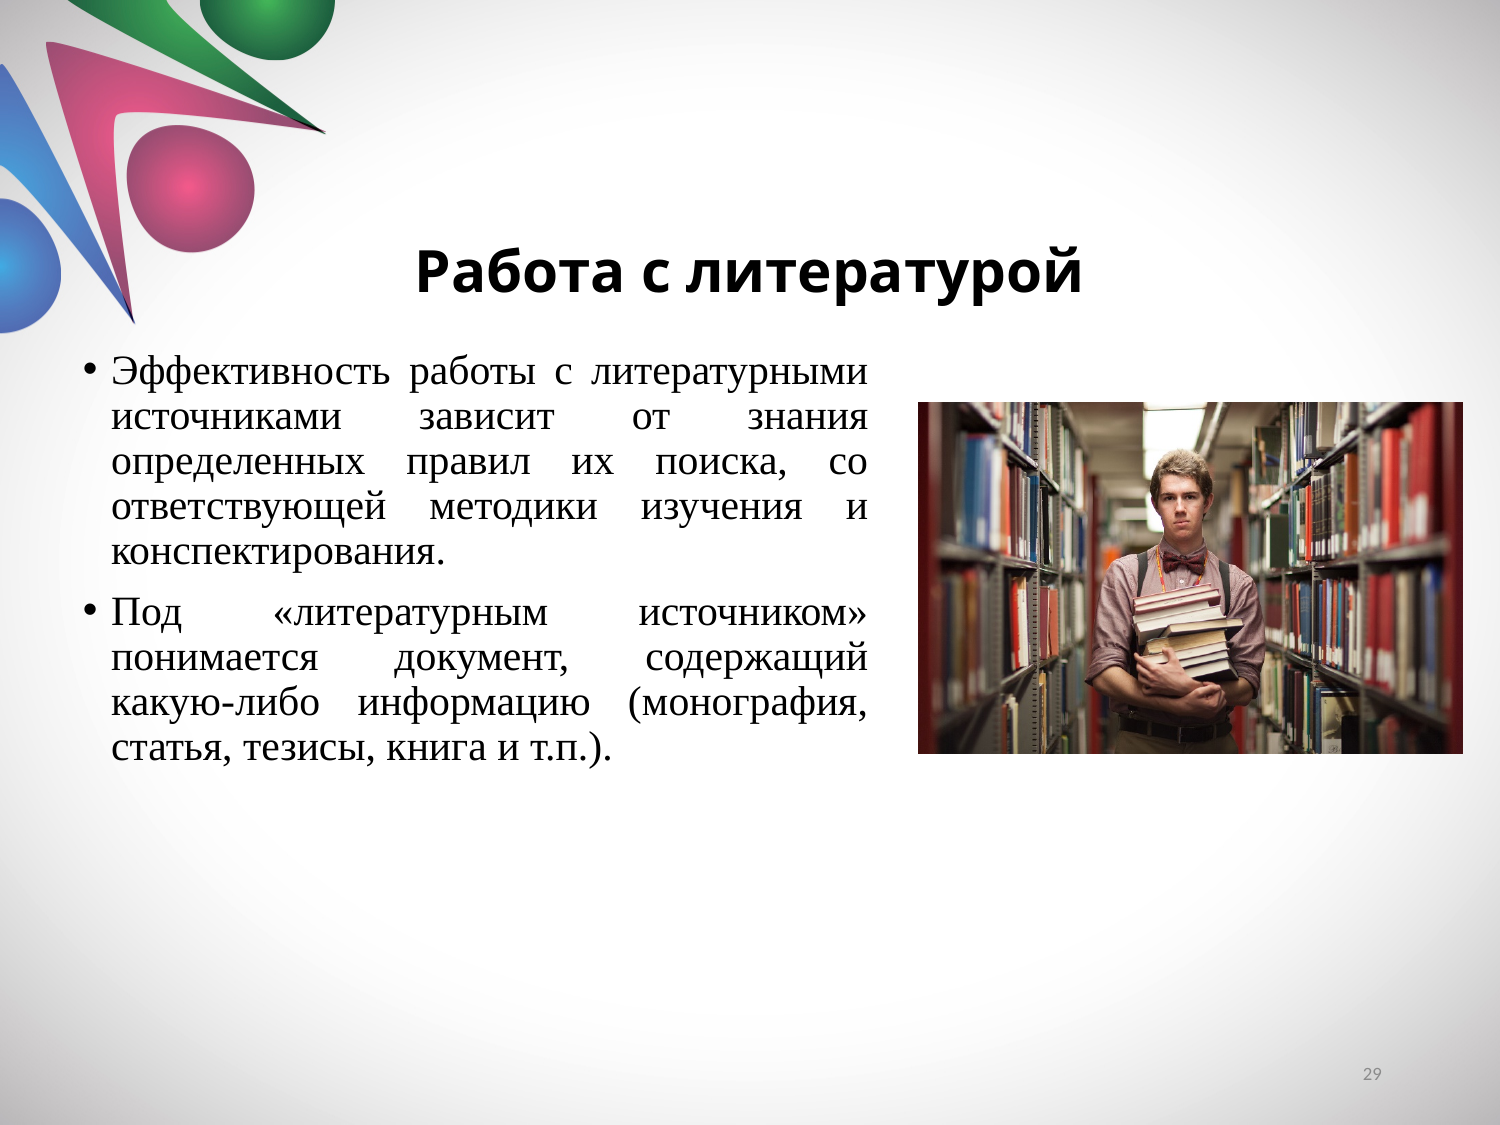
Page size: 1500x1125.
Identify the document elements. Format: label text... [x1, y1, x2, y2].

list Эффективность работы с литературными источниками зависит от знания определенных правил их поиска, со­ответствующей методики изучения и конспектирования. Под «литературным источником» понимается документ, содержащий какую-либо информацию (монография, статья, тезисы, книга и т.п.). [67, 341, 884, 944]
picture [0, 0, 1500, 1125]
title Работа с литературой [140, 215, 1360, 333]
slide_number 29 [1059, 1042, 1397, 1103]
